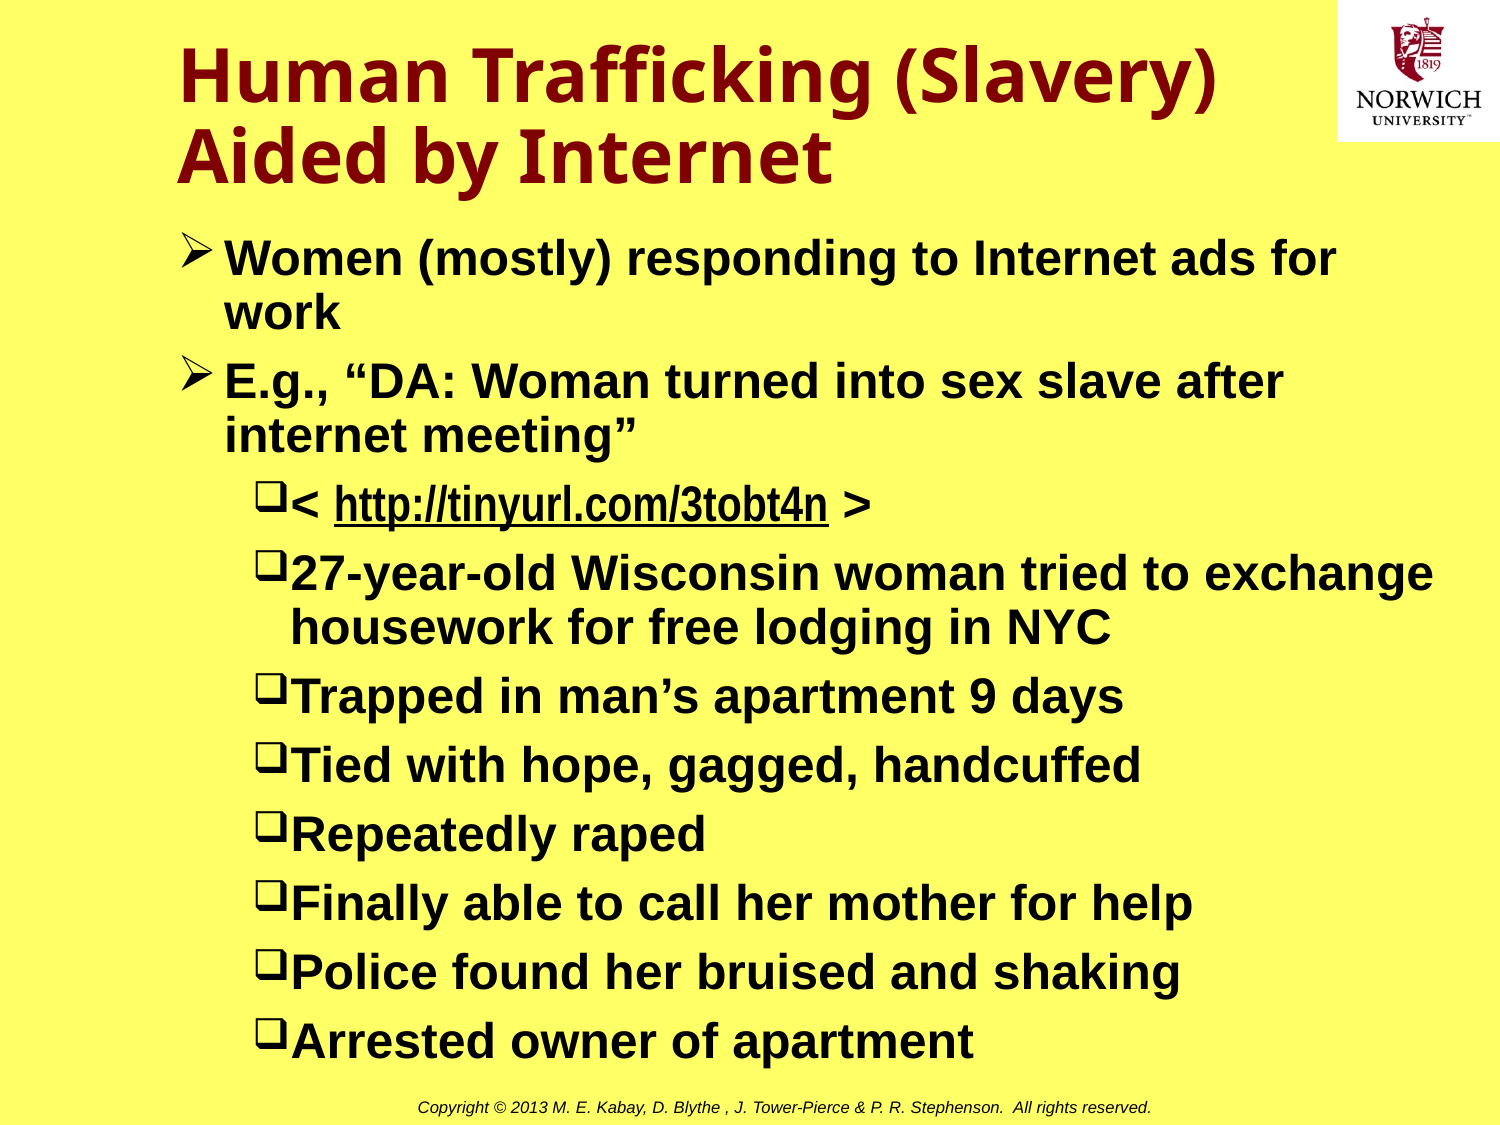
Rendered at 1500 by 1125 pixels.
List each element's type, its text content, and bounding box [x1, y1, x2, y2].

list Women (mostly) responding to Internet ads for work E.g., “DA: Woman turned into sex slave after internet meeting” < http://tinyurl.com/3tobt4n > 27-year-old Wisconsin woman tried to exchange housework for free lodging in NYC Trapped in man’s apartment 9 days Tied with hope, gagged, handcuffed Repeatedly raped Finally able to call her mother for help Police found her bruised and shaking Arrested owner of apartment [161, 224, 1451, 1101]
title Human Trafficking (Slavery) Aided by Internet [161, 24, 1339, 213]
picture [1337, 0, 1500, 142]
